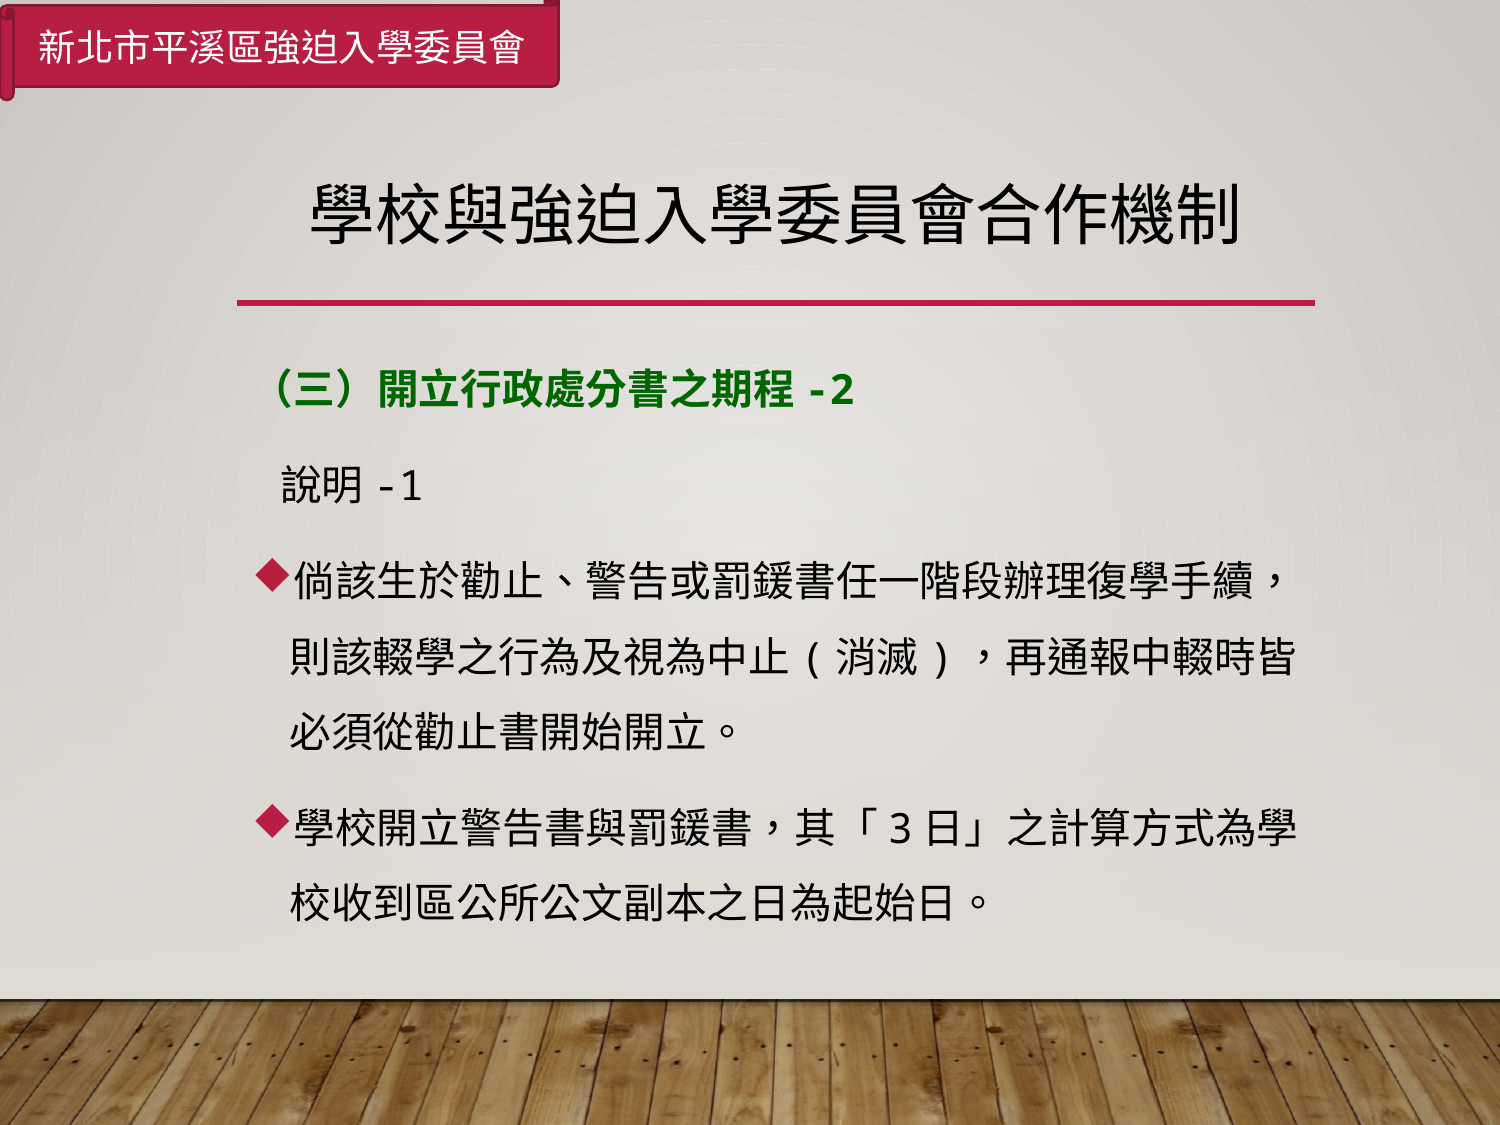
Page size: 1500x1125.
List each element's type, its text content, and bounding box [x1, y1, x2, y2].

list （三）開立行政處分書之期程-2 說明-1 倘該生於勸止、警告或罰鍰書任一階段辦理復學手續，則該輟學之行為及視為中止(消滅)，再通報中輟時皆必須從勸止書開始開立。 學校開立警告書與罰鍰書，其「3日」之計算方式為學校收到區公所公文副本之日為起始日。 [236, 330, 1315, 947]
title 學校與強迫入學委員會合作機制 [236, 131, 1315, 305]
text_box 新北市平溪區強迫入學委員會 [0, 0, 560, 102]
picture [0, 999, 1500, 1125]
